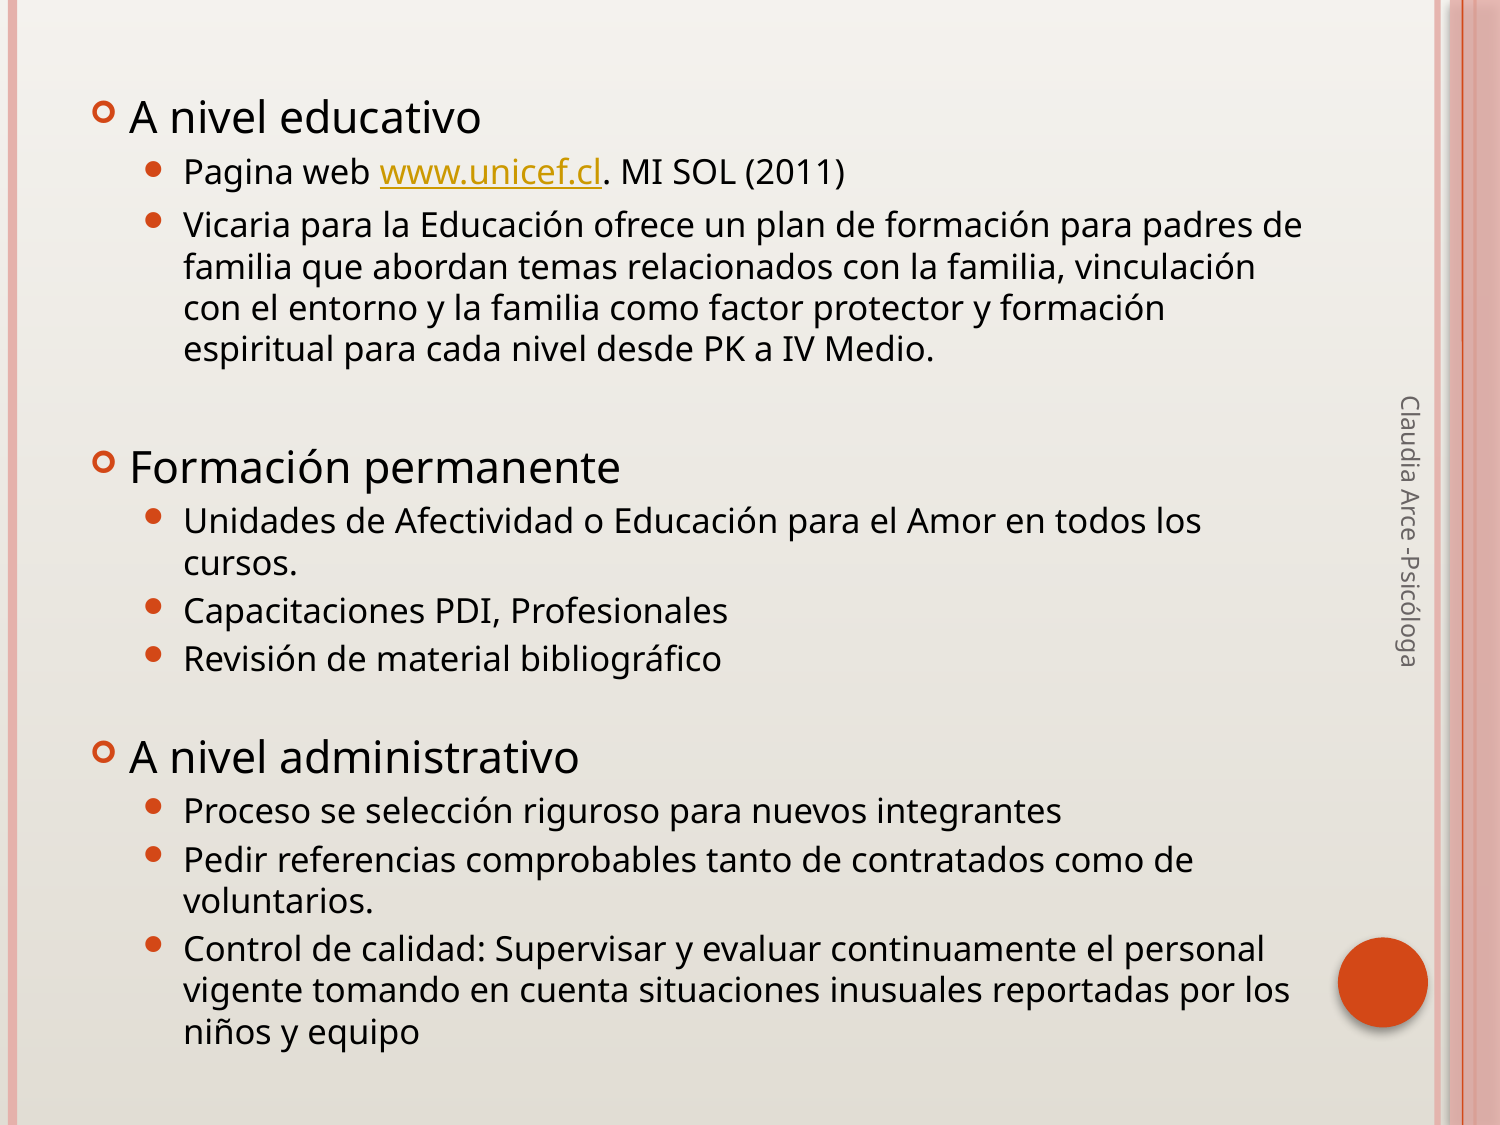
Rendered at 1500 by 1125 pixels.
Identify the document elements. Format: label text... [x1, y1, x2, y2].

footer Claudia Arce -Psicóloga [1379, 380, 1440, 906]
list A nivel educativo Pagina web www.unicef.cl. MI SOL (2011) Vicaria para la Educación ofrece un plan de formación para padres de familia que abordan temas relacionados con la familia, vinculación con el entorno y la familia como factor protector y formación espiritual para cada nivel desde PK a IV Medio. Formación permanente Unidades de Afectividad o Educación para el Amor en todos los cursos. Capacitaciones PDI, Profesionales Revisión de material bibliográfico A nivel administrativo Proceso se selección riguroso para nuevos integrantes Pedir referencias comprobables tanto de contratados como de voluntarios. Control de calidad: Supervisar y evaluar continuamente el personal vigente tomando en cuenta situaciones inusuales reportadas por los niños y equipo [75, 82, 1325, 1062]
